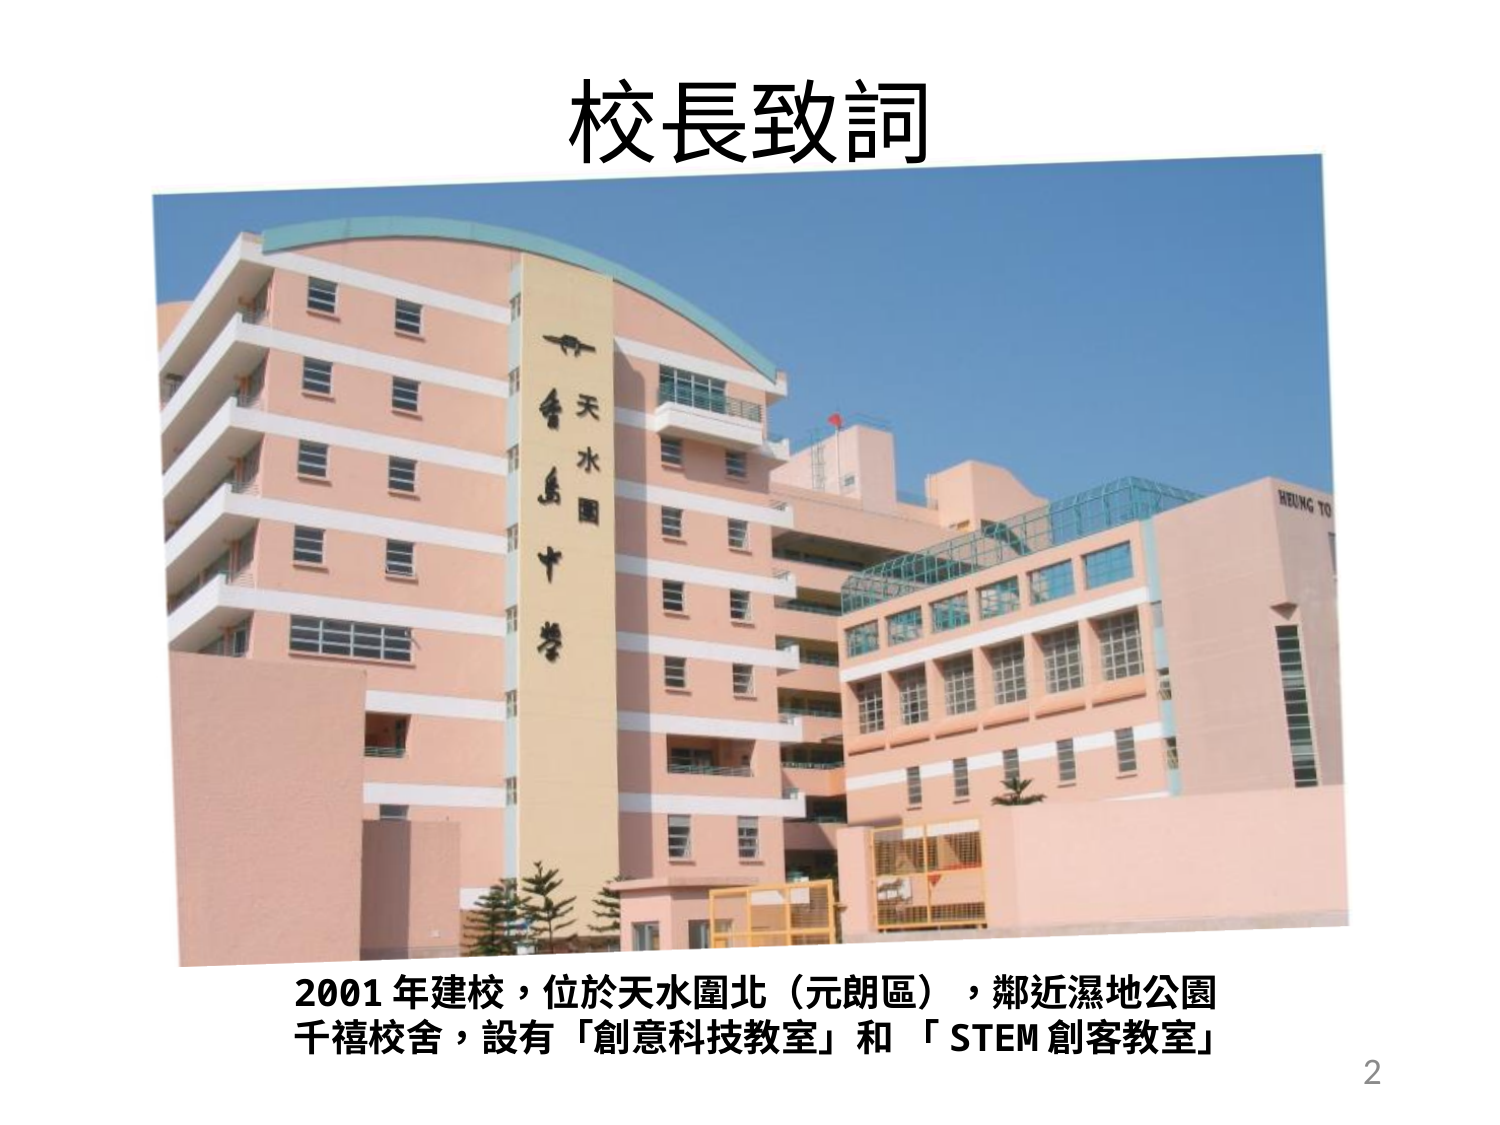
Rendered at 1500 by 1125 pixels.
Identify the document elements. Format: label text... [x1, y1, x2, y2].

title 校長致詞 [103, 17, 1397, 235]
text_box 2001年建校，位於天水圍北（元朗區），鄰近濕地公園 千禧校舍，設有「創意科技教室」和 「STEM創客教室」 [279, 961, 1373, 1066]
picture [129, 164, 1374, 968]
slide_number 2 [1059, 1042, 1397, 1103]
